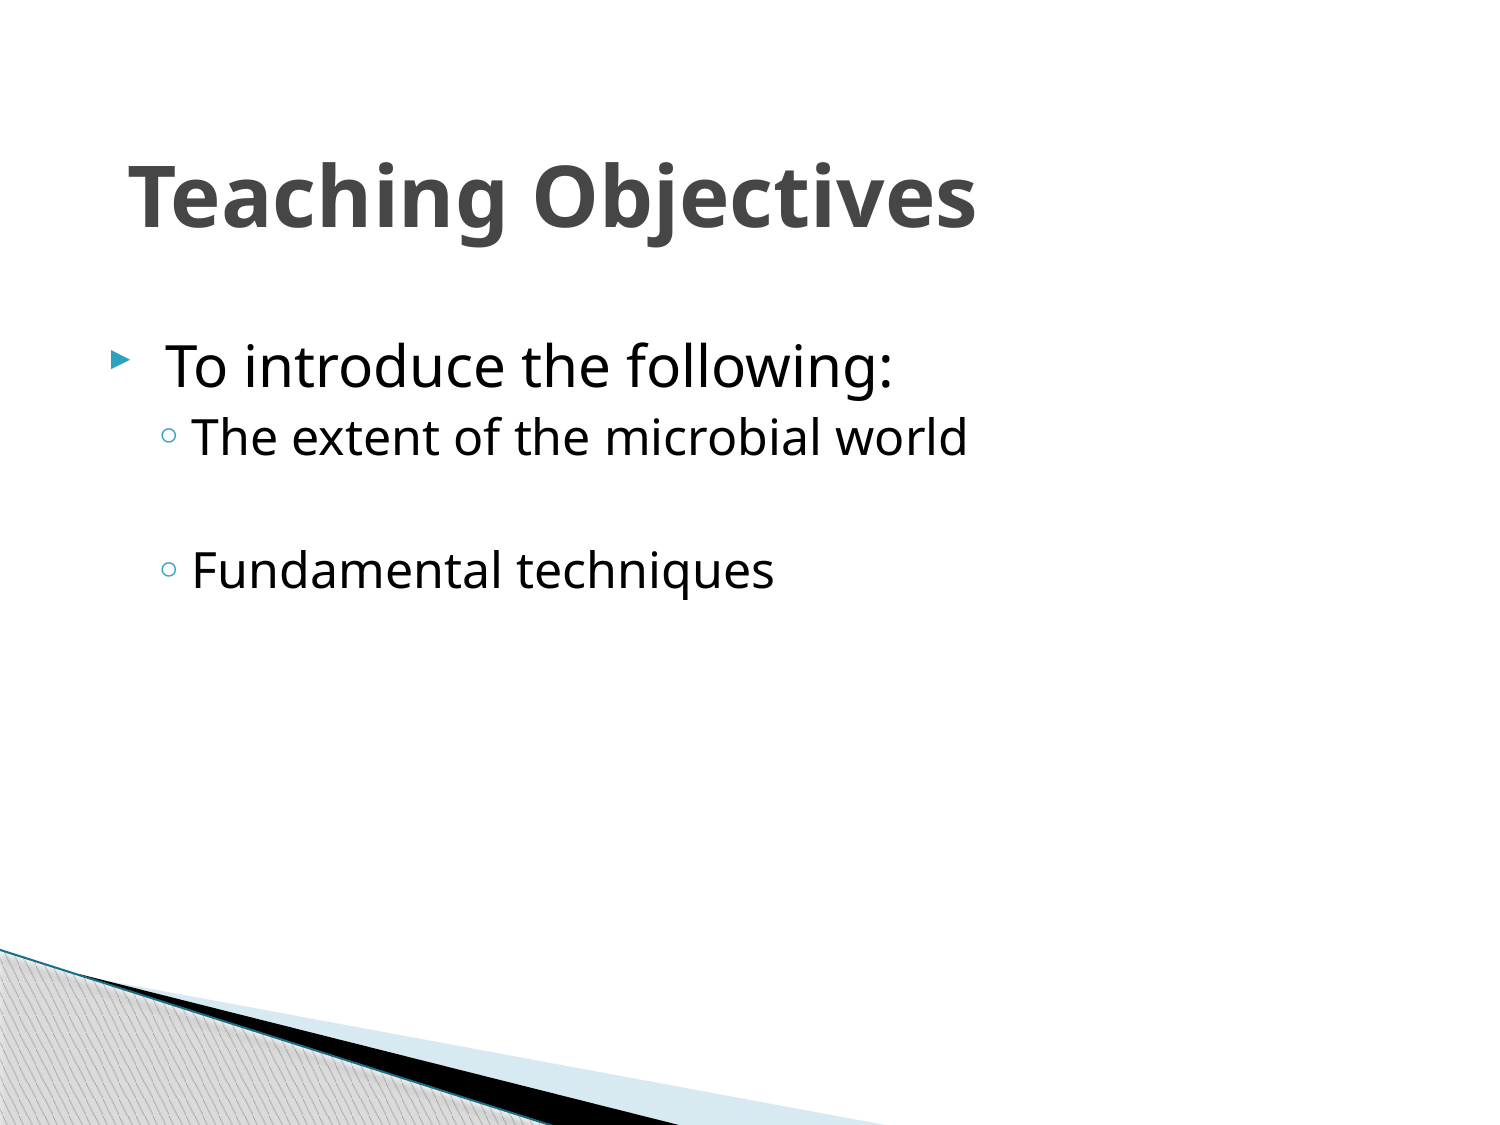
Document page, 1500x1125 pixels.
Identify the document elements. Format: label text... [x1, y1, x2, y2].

title Teaching Objectives [112, 131, 1388, 257]
list To introduce the following: The extent of the microbial world Fundamental techniques [75, 243, 1425, 986]
